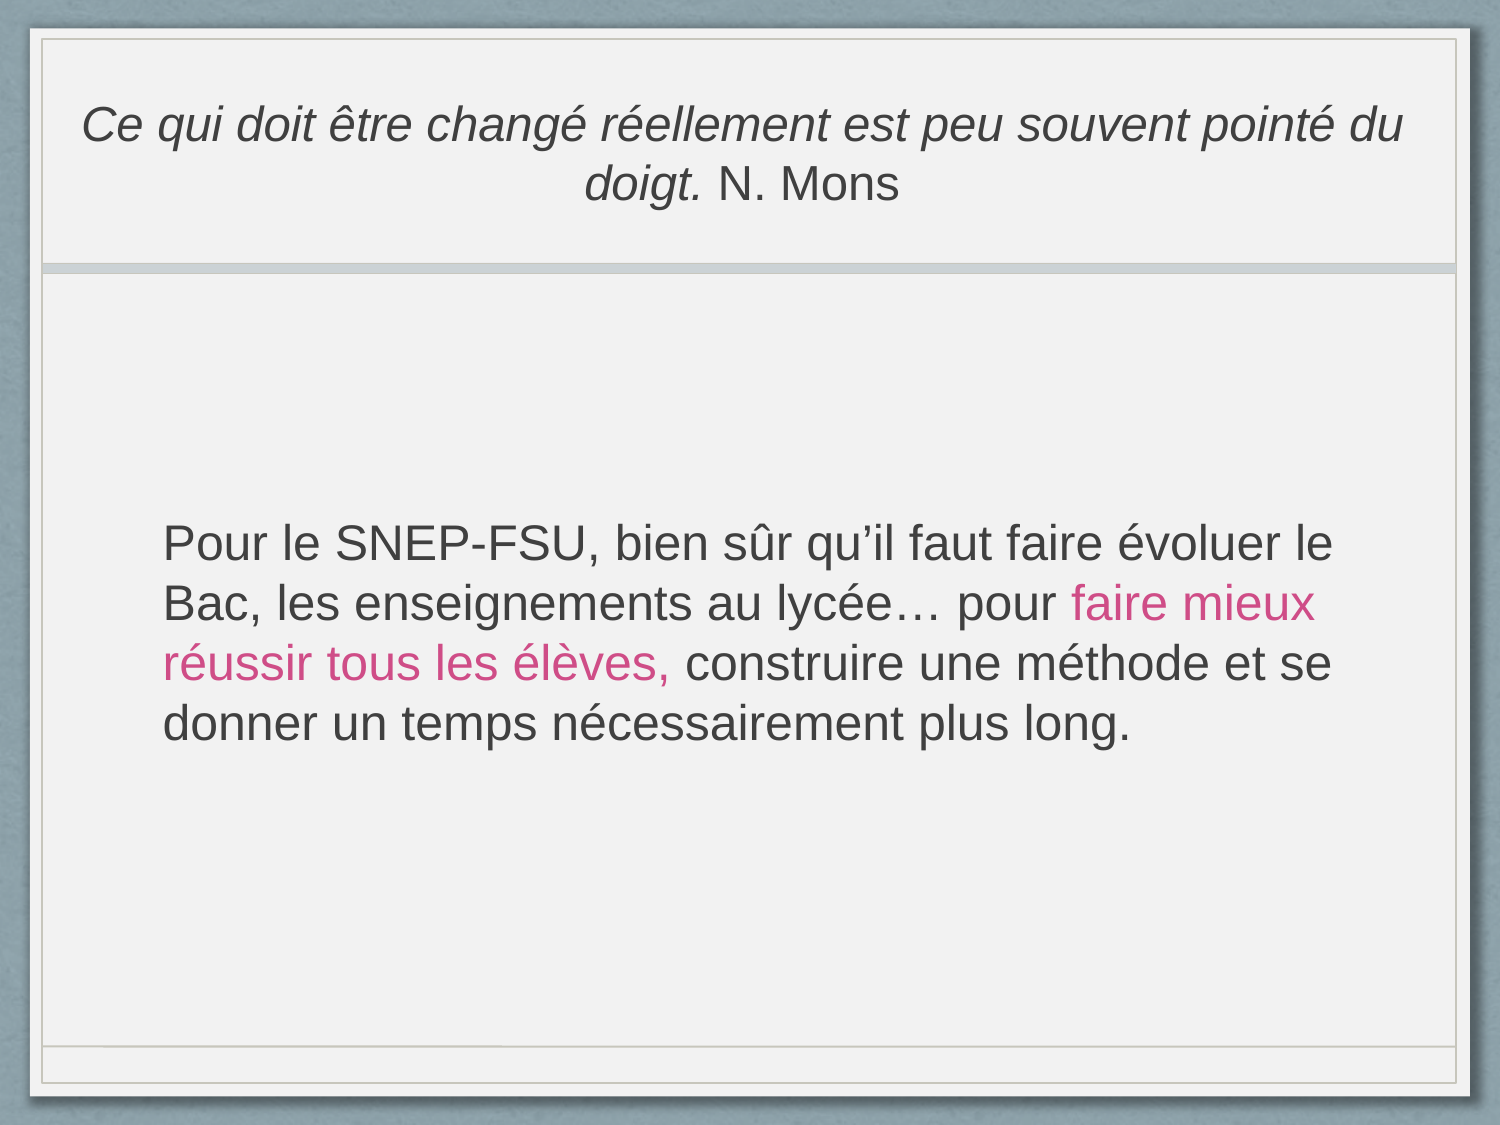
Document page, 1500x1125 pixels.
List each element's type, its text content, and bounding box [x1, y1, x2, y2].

title Ce qui doit être changé réellement est peu souvent pointé du doigt. N. Mons [37, 30, 1448, 278]
list Pour le SNEP-FSU, bien sûr qu’il faut faire évoluer le Bac, les enseignements au lycée… pour faire mieux réussir tous les élèves, construire une méthode et se donner un temps nécessairement plus long. [147, 503, 1353, 800]
